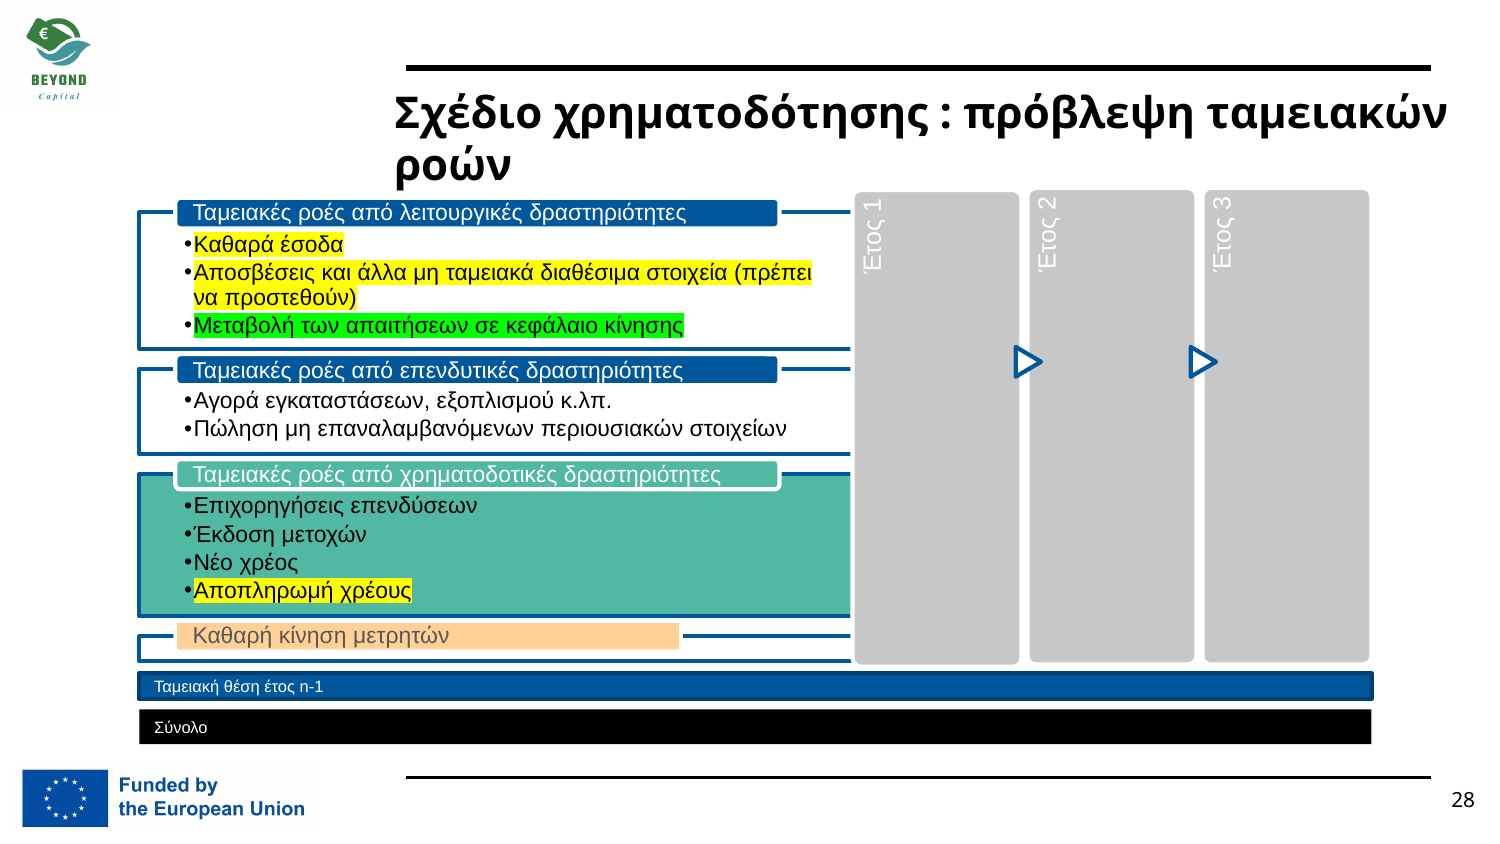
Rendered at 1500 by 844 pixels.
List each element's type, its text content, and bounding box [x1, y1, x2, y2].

text_box Σύνολο [139, 709, 1372, 745]
slide_number 28 [1427, 781, 1488, 817]
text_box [852, 187, 1372, 667]
text_box Ταμειακή θέση έτος n-1 [139, 672, 1372, 700]
picture [0, 0, 119, 112]
picture [12, 766, 321, 832]
title Σχέδιο χρηματοδότησης : πρόβλεψη ταμειακών ροών [379, 69, 1494, 143]
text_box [139, 197, 847, 662]
